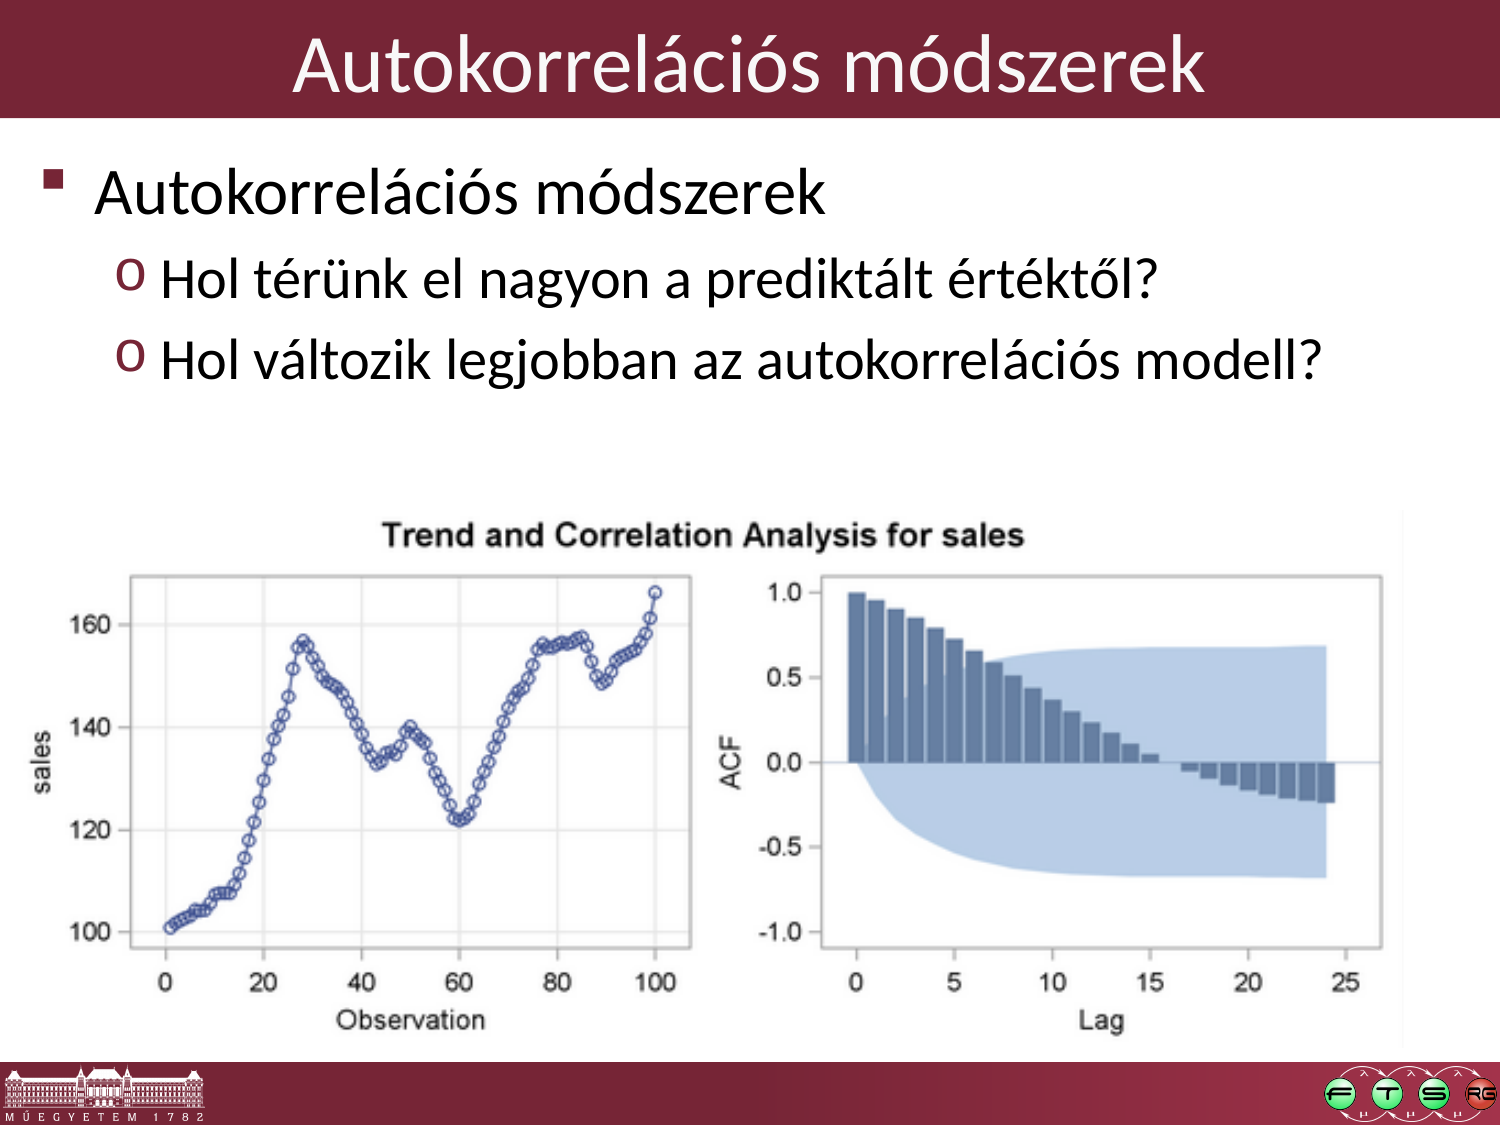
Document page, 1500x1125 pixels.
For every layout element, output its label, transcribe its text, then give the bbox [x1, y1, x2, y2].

picture [3, 1063, 205, 1121]
picture [23, 509, 1404, 1048]
title Autokorrelációs módszerek [0, 0, 1500, 119]
picture [1324, 1066, 1497, 1122]
list Autokorrelációs módszerek Hol térünk el nagyon a prediktált értéktől? Hol változik legjobban az autokorrelációs modell? [23, 140, 1477, 1048]
